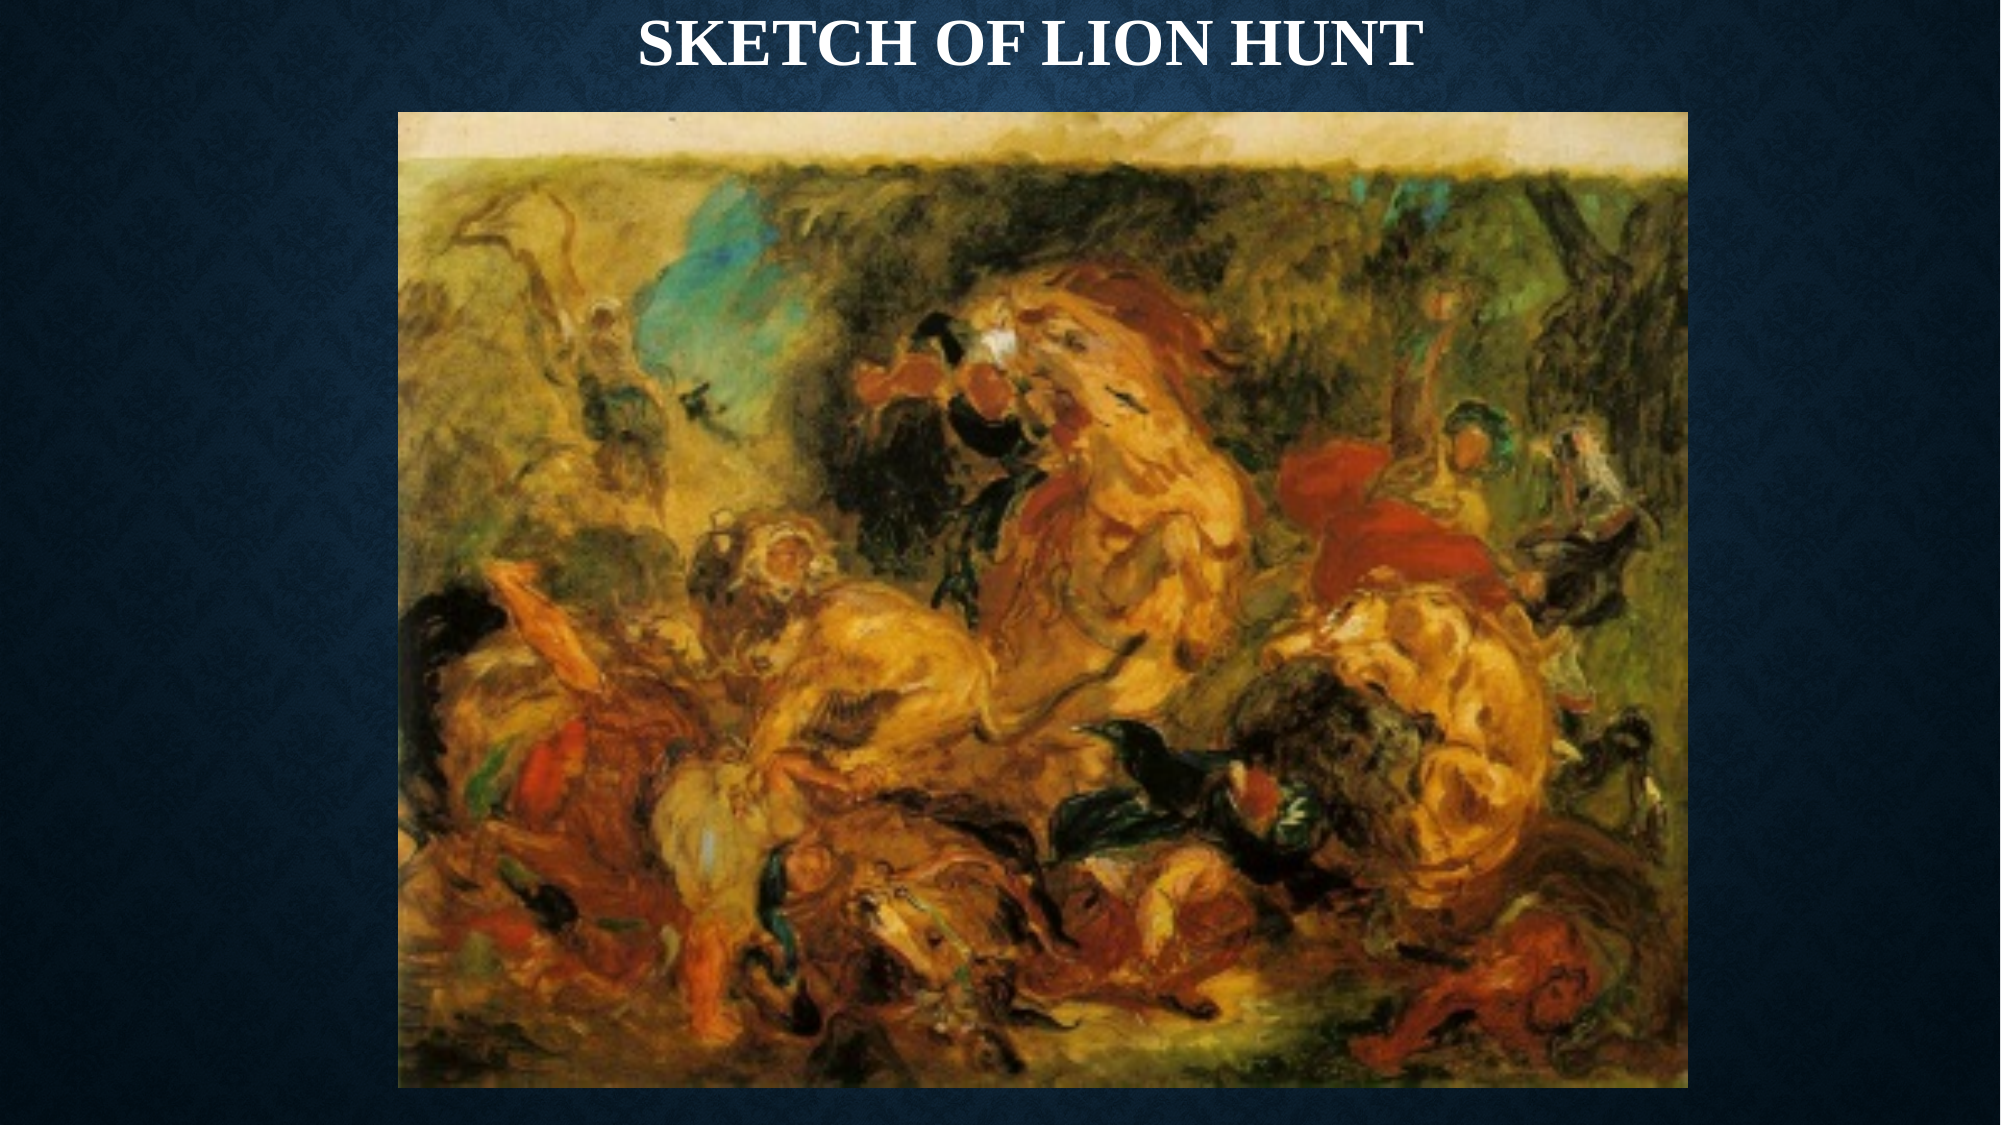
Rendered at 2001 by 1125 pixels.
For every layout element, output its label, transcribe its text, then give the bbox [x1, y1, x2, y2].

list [397, 111, 1688, 1088]
title Sketch of Lion Hunt [575, 0, 1488, 88]
